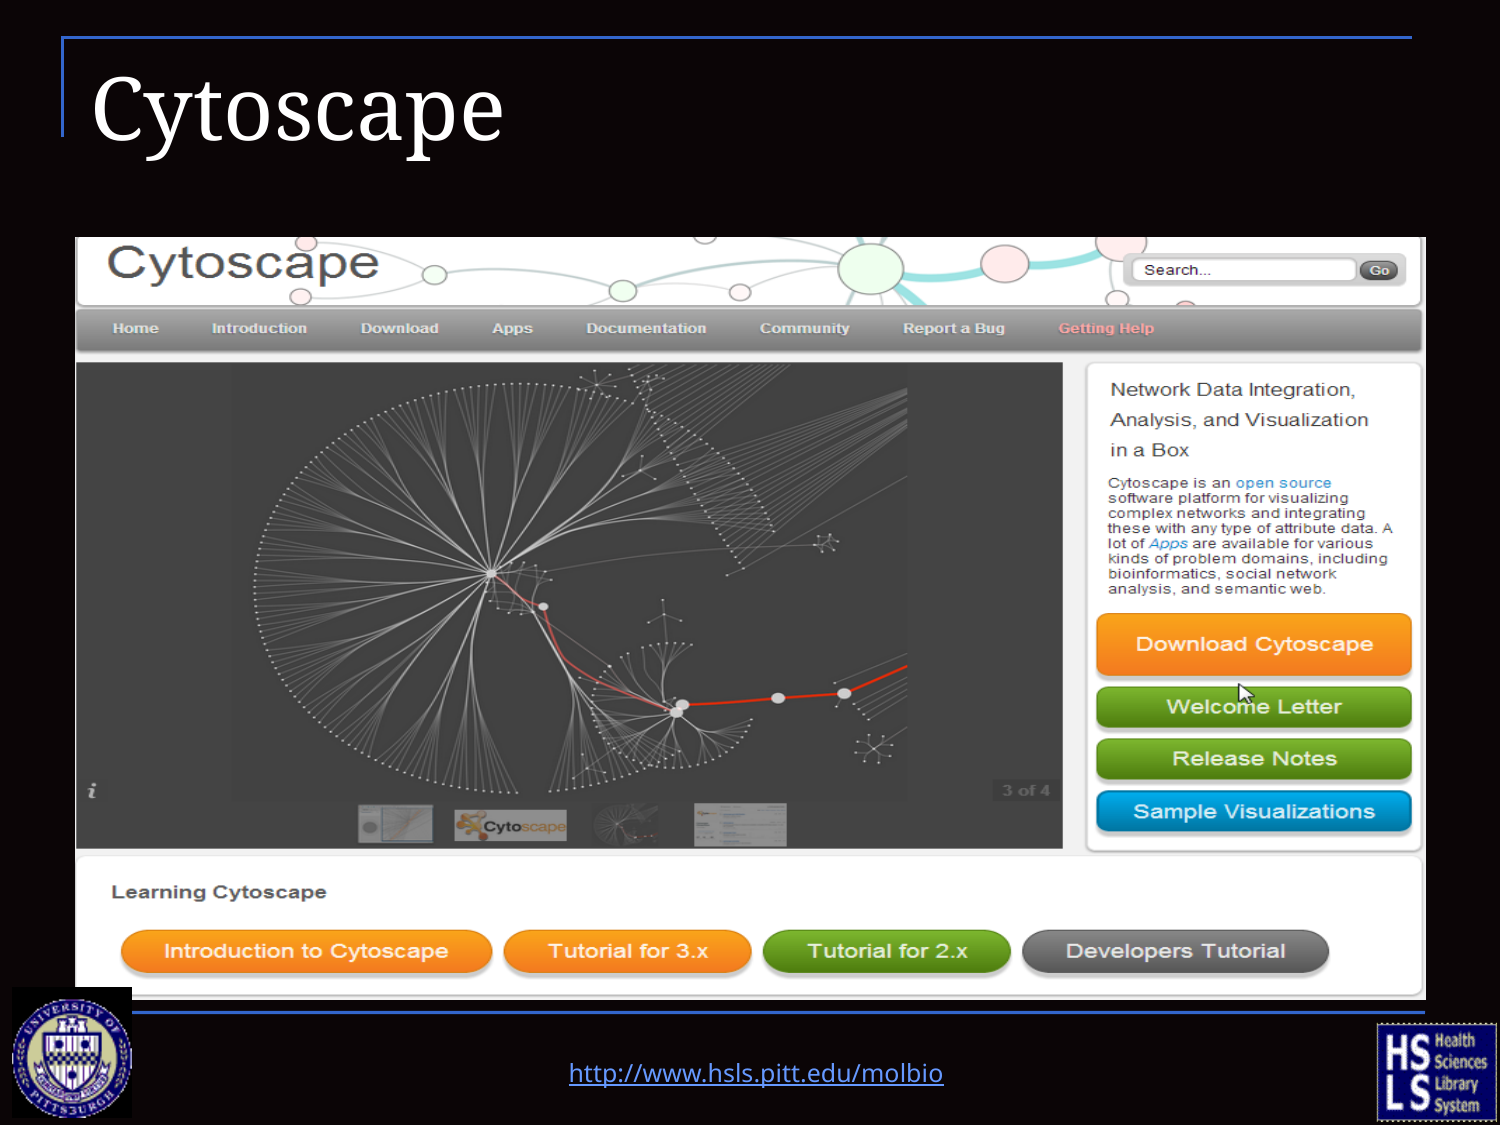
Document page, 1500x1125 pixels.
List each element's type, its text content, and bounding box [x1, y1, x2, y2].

picture [12, 237, 1426, 1118]
text_box http://www.hsls.pitt.edu/molbio [162, 1049, 1350, 1099]
title Cytoscape [74, 45, 1426, 233]
picture [1374, 1020, 1500, 1125]
